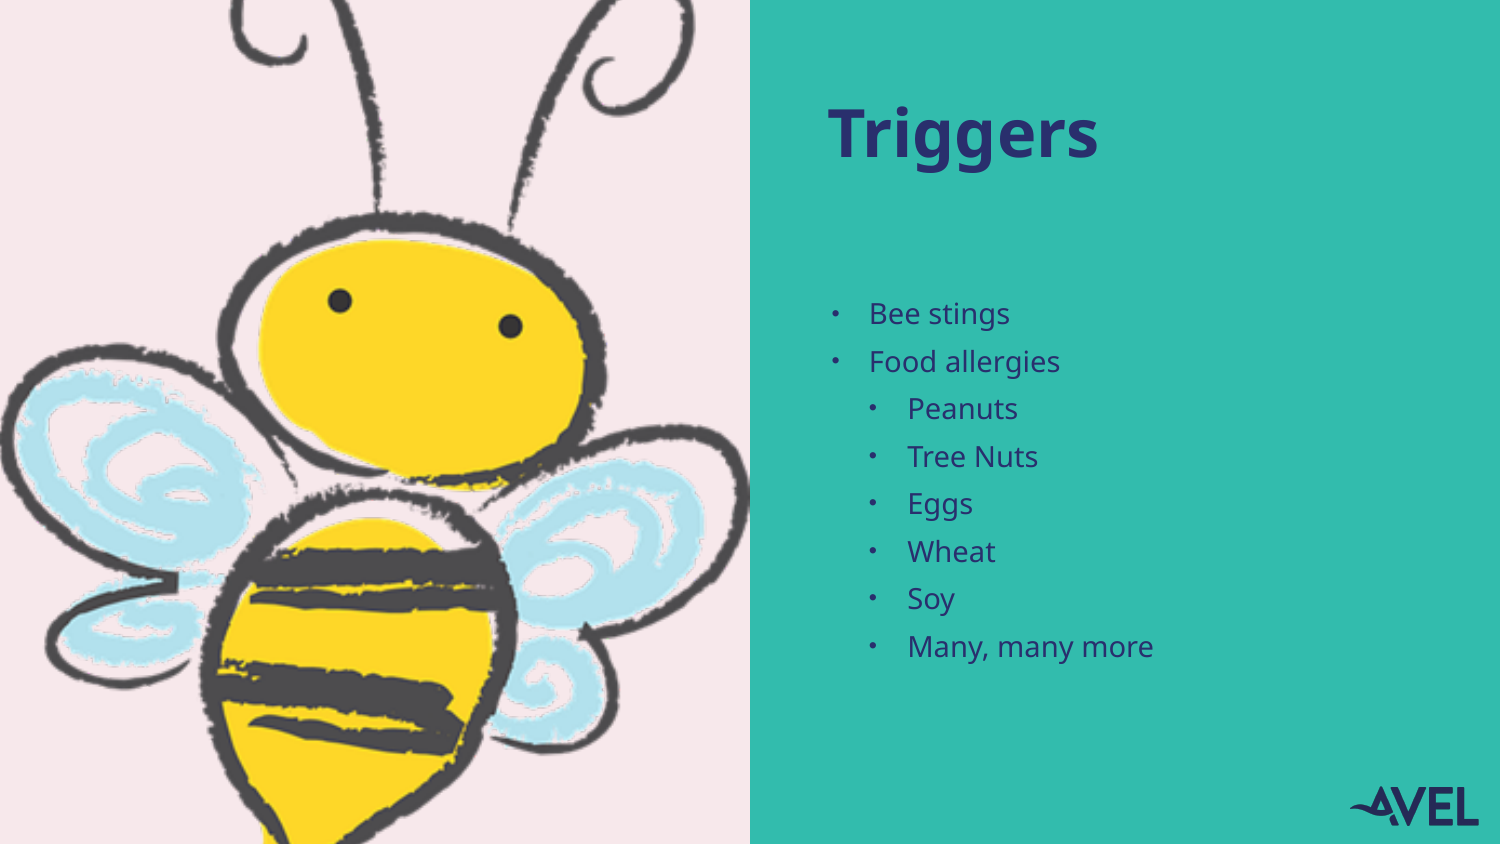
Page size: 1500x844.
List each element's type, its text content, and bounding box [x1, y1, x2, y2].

list Bee stings Food allergies Peanuts Tree Nuts Eggs Wheat Soy Many, many more [823, 287, 1442, 649]
picture [1350, 786, 1479, 826]
picture [0, 0, 751, 844]
title Triggers [819, 83, 1452, 253]
